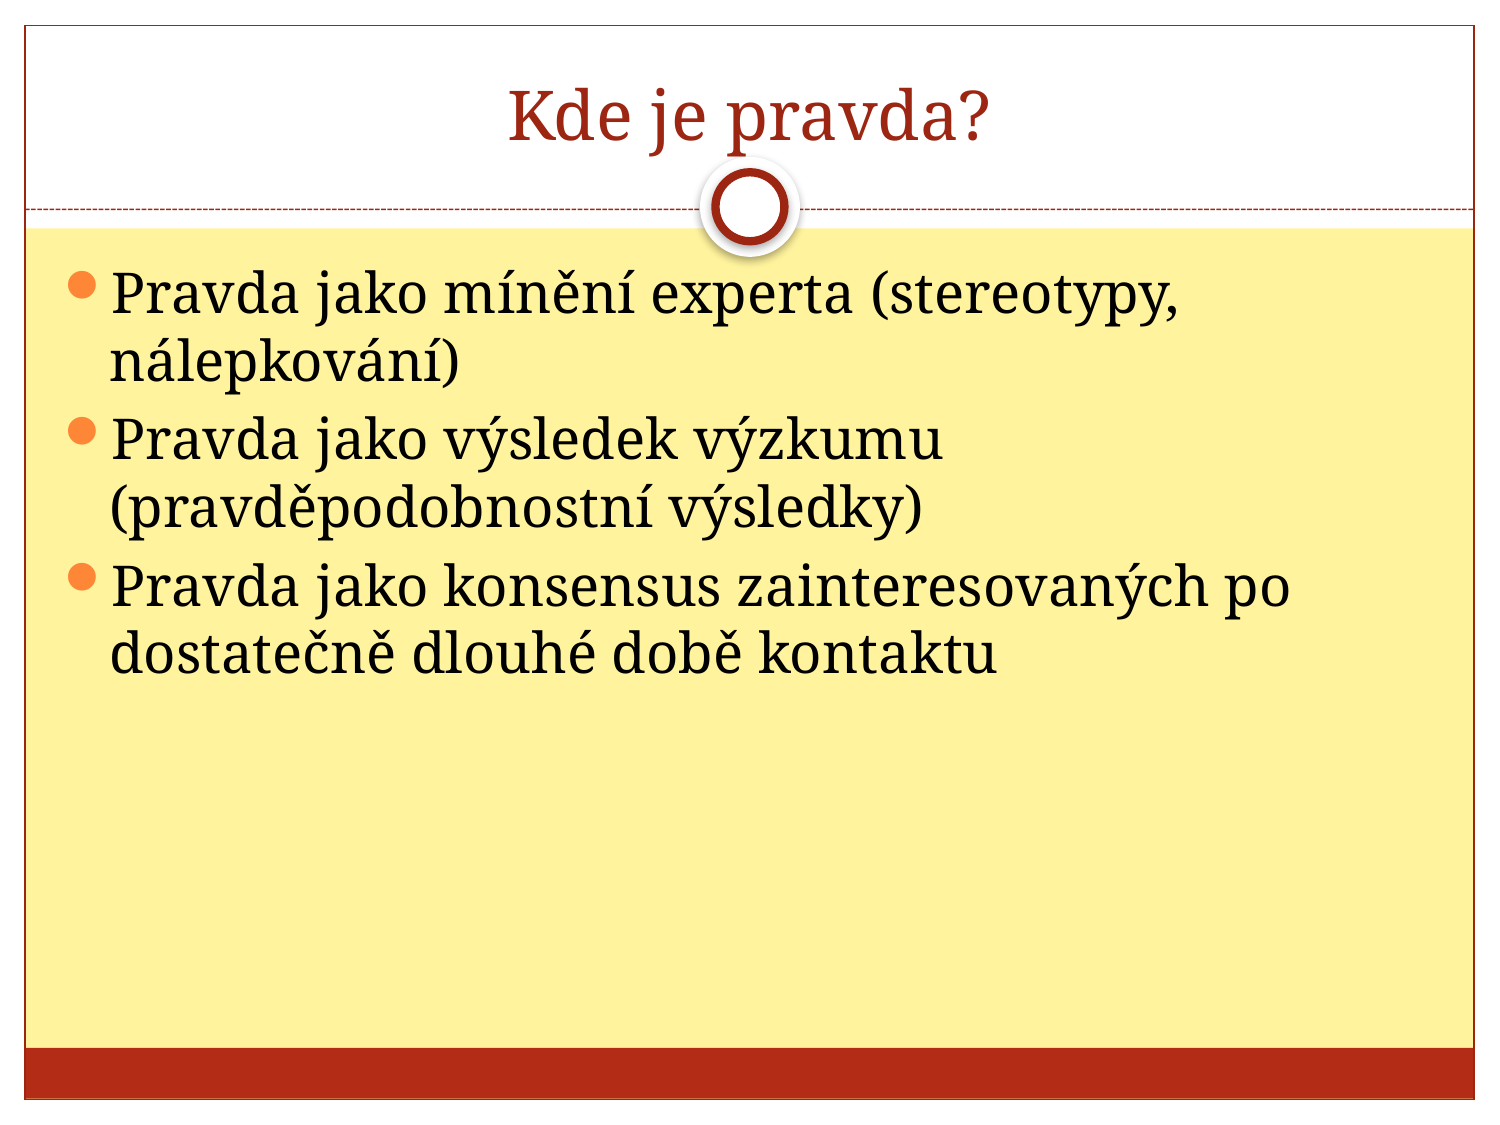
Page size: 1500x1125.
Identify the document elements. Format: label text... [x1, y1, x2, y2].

title Kde je pravda? [49, 37, 1450, 162]
list Pravda jako mínění experta (stereotypy, nálepkování) Pravda jako výsledek výzkumu (pravděpodobnostní výsledky) Pravda jako konsensus zainteresovaných po dostatečně dlouhé době kontaktu [49, 249, 1450, 1005]
